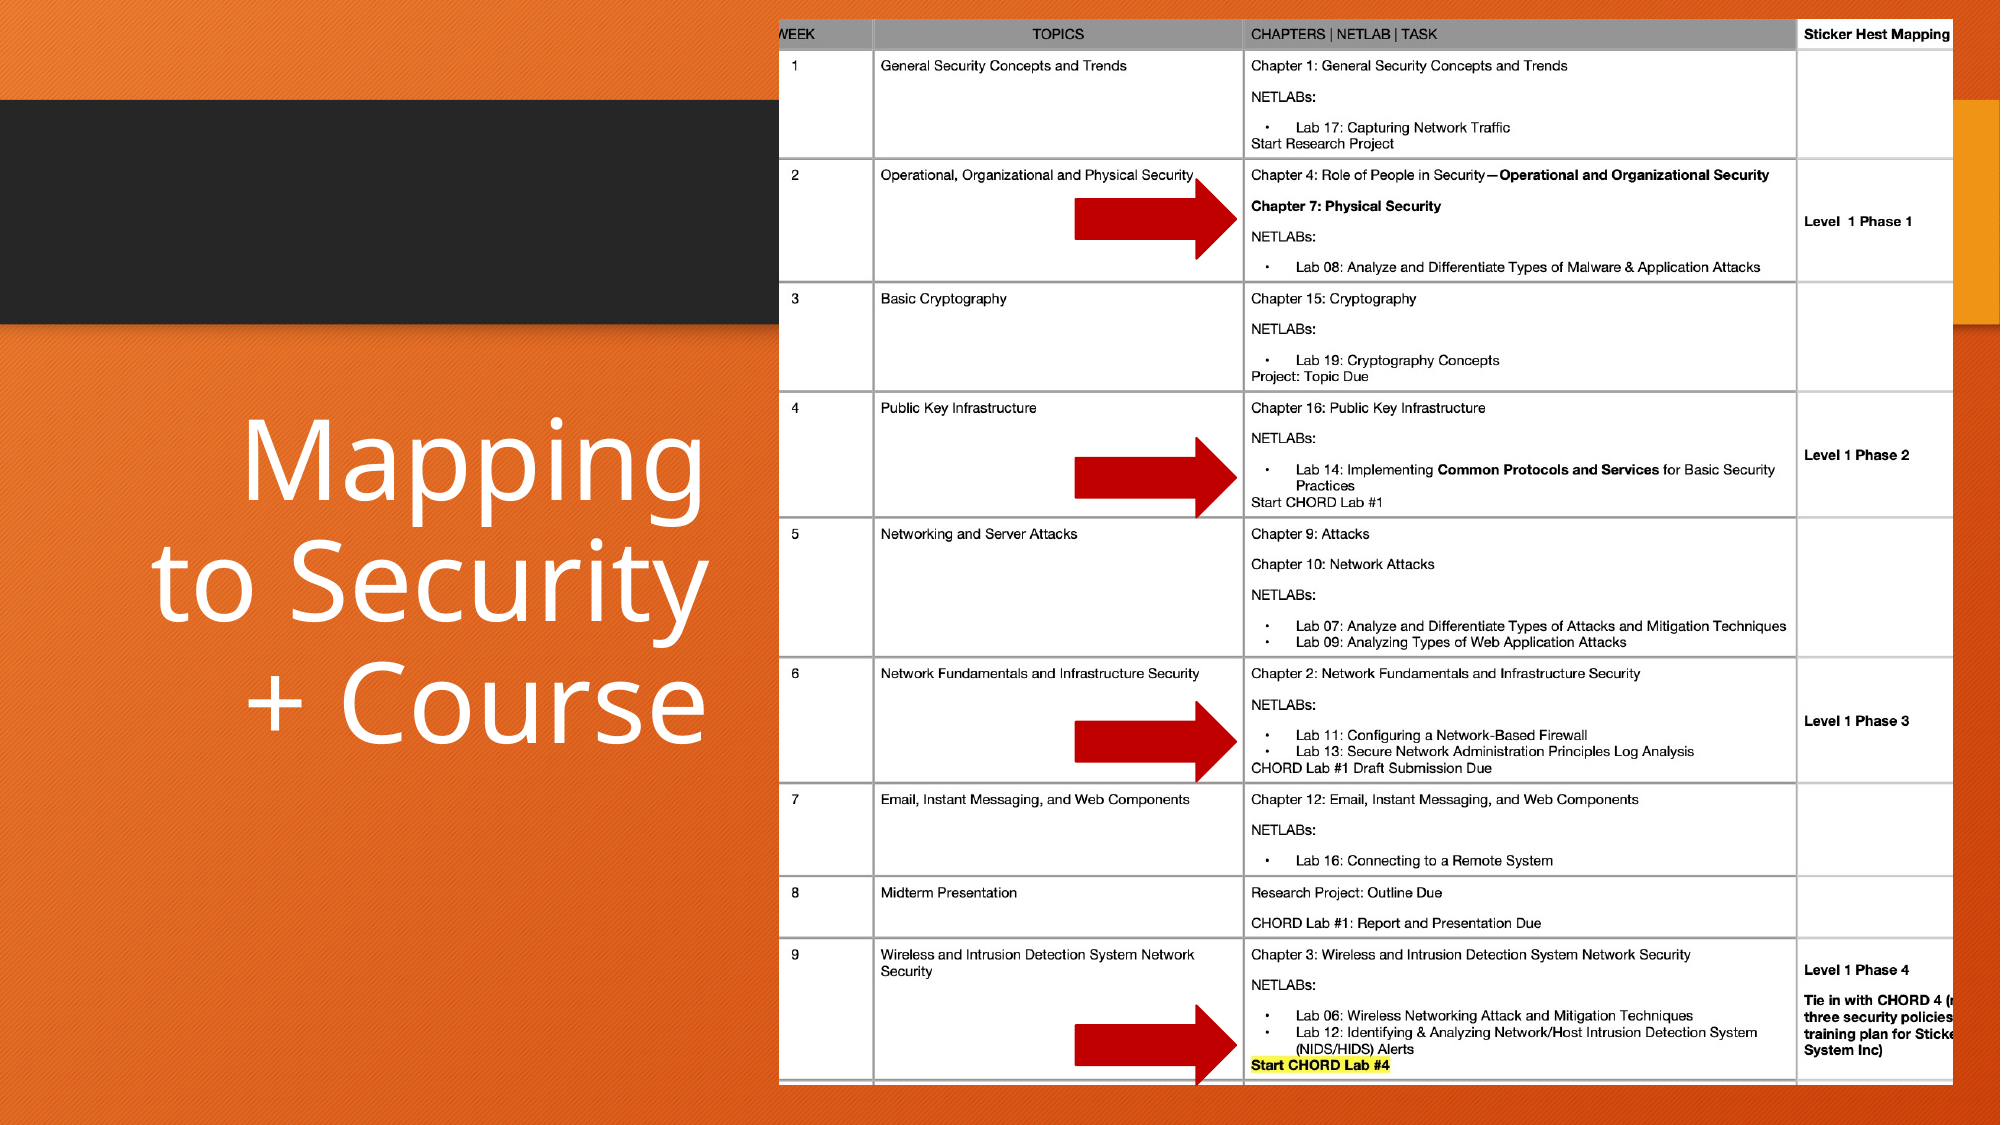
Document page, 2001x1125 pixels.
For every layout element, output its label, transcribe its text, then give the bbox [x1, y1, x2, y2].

picture [0, 19, 2000, 1086]
title Mapping to Security + Course [111, 338, 725, 775]
